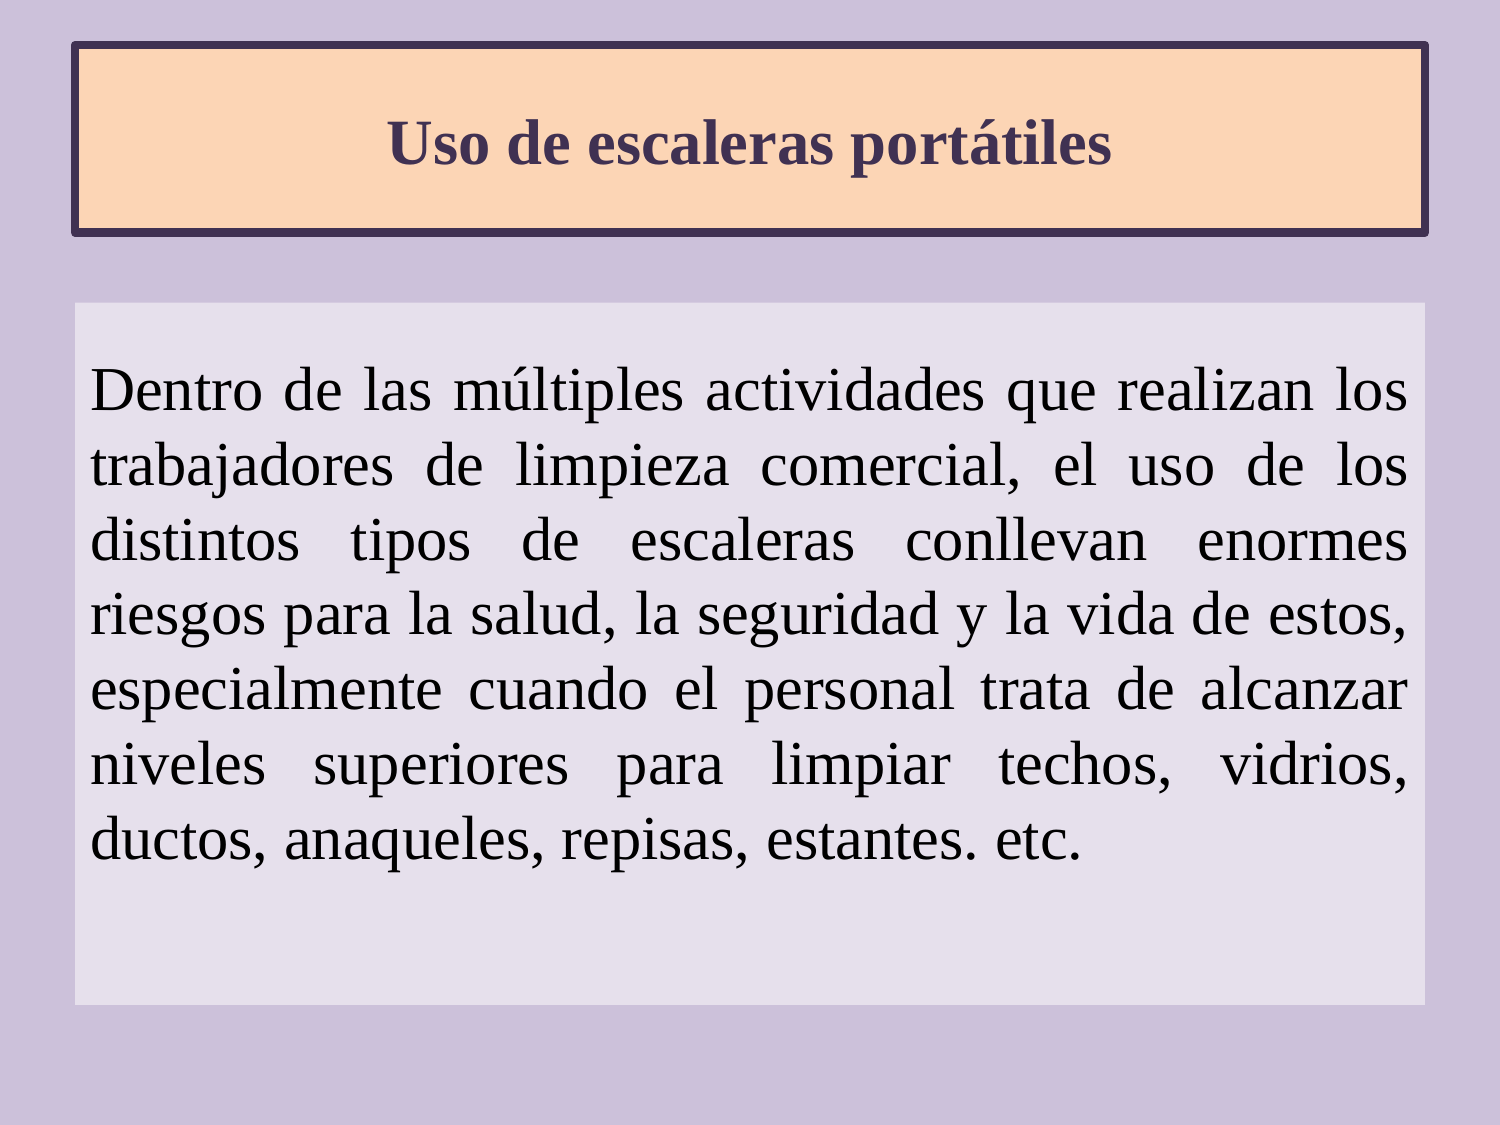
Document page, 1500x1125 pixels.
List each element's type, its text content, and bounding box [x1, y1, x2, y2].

title Uso de escaleras portátiles [75, 45, 1425, 233]
list Dentro de las múltiples actividades que realizan los trabajadores de limpieza comercial, el uso de los distintos tipos de escaleras conllevan enormes riesgos para la salud, la seguridad y la vida de estos, especialmente cuando el personal trata de alcanzar niveles superiores para limpiar techos, vidrios, ductos, anaqueles, repisas, estantes. etc. [75, 302, 1425, 1005]
